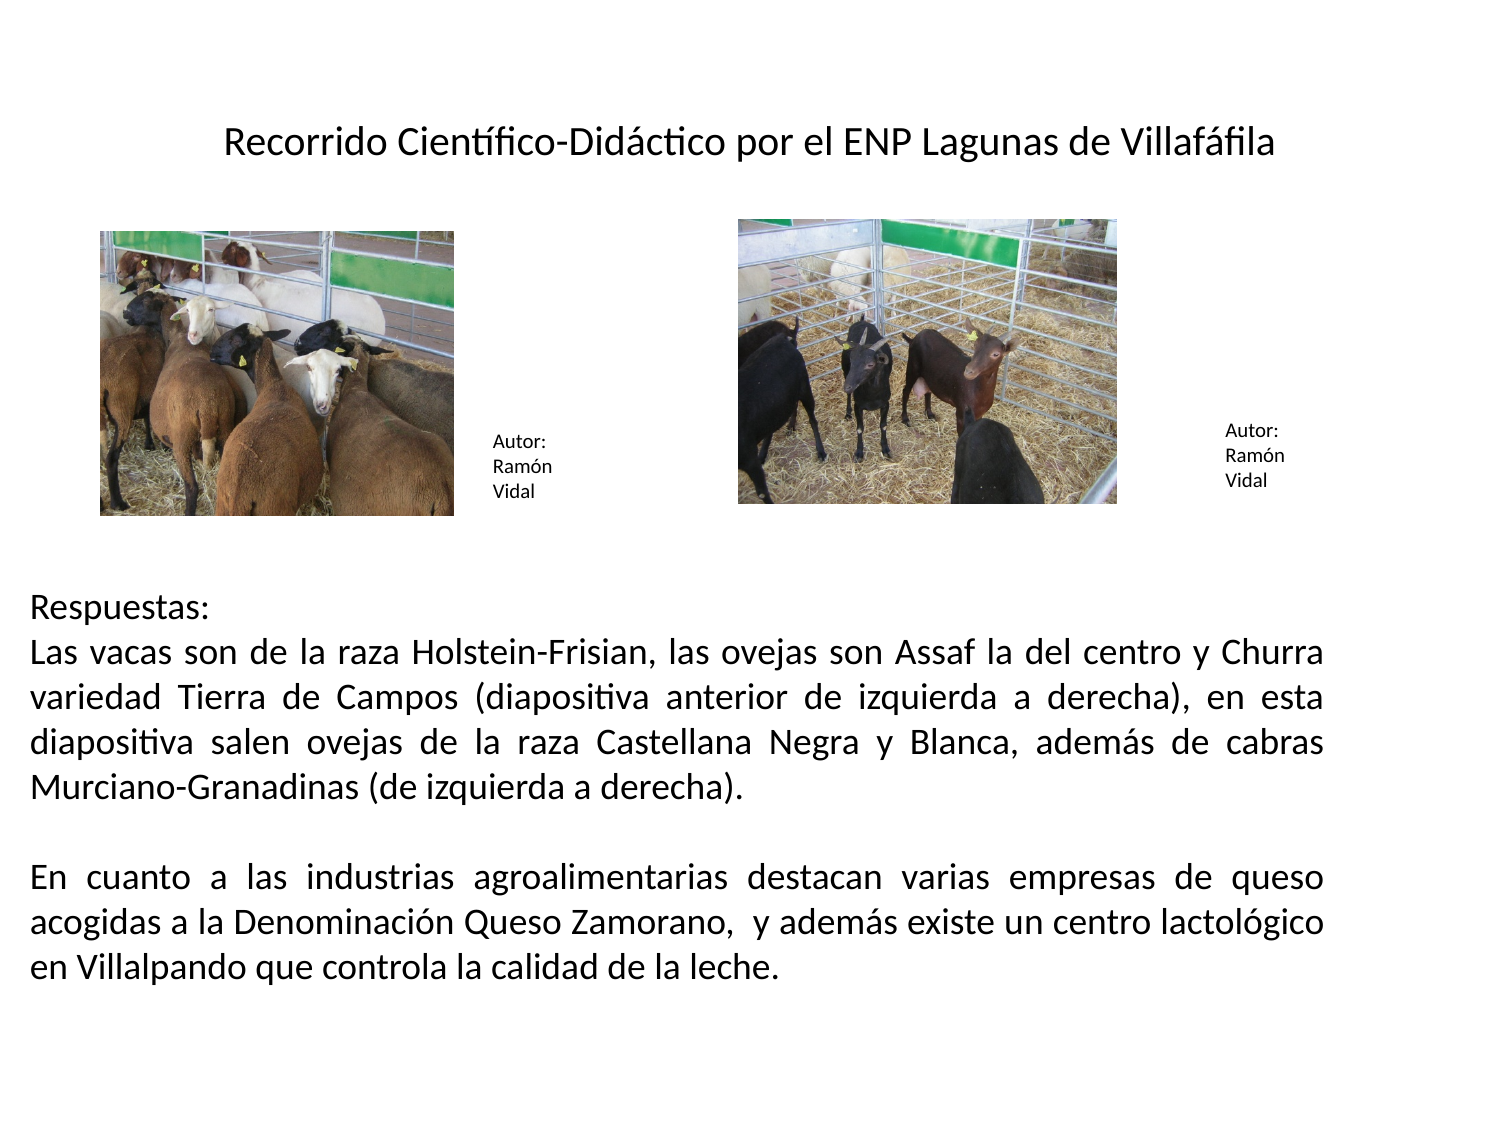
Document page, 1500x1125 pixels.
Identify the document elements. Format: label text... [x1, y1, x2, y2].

picture [737, 219, 1117, 504]
text_box Autor: Ramón Vidal [1210, 408, 1317, 499]
title Recorrido Científico-Didáctico por el ENP Lagunas de Villafáfila [75, 45, 1425, 233]
picture [100, 231, 454, 516]
text_box Autor: Ramón Vidal [478, 420, 585, 511]
text_box Respuestas: Las vacas son de la raza Holstein-Frisian, las ovejas son Assaf la del centro y Churra variedad Tierra de Campos (diapositiva anterior de izquierda a derecha), en esta diapositiva salen ovejas de la raza Castellana Negra y Blanca, además de cabras Murciano-Granadinas (de izquierda a derecha). En cuanto a las industrias agroalimentarias destacan varias empresas de queso acogidas a la Denominación Queso Zamorano, y además existe un centro lactológico en Villalpando que controla la calidad de la leche. [15, 574, 1341, 994]
